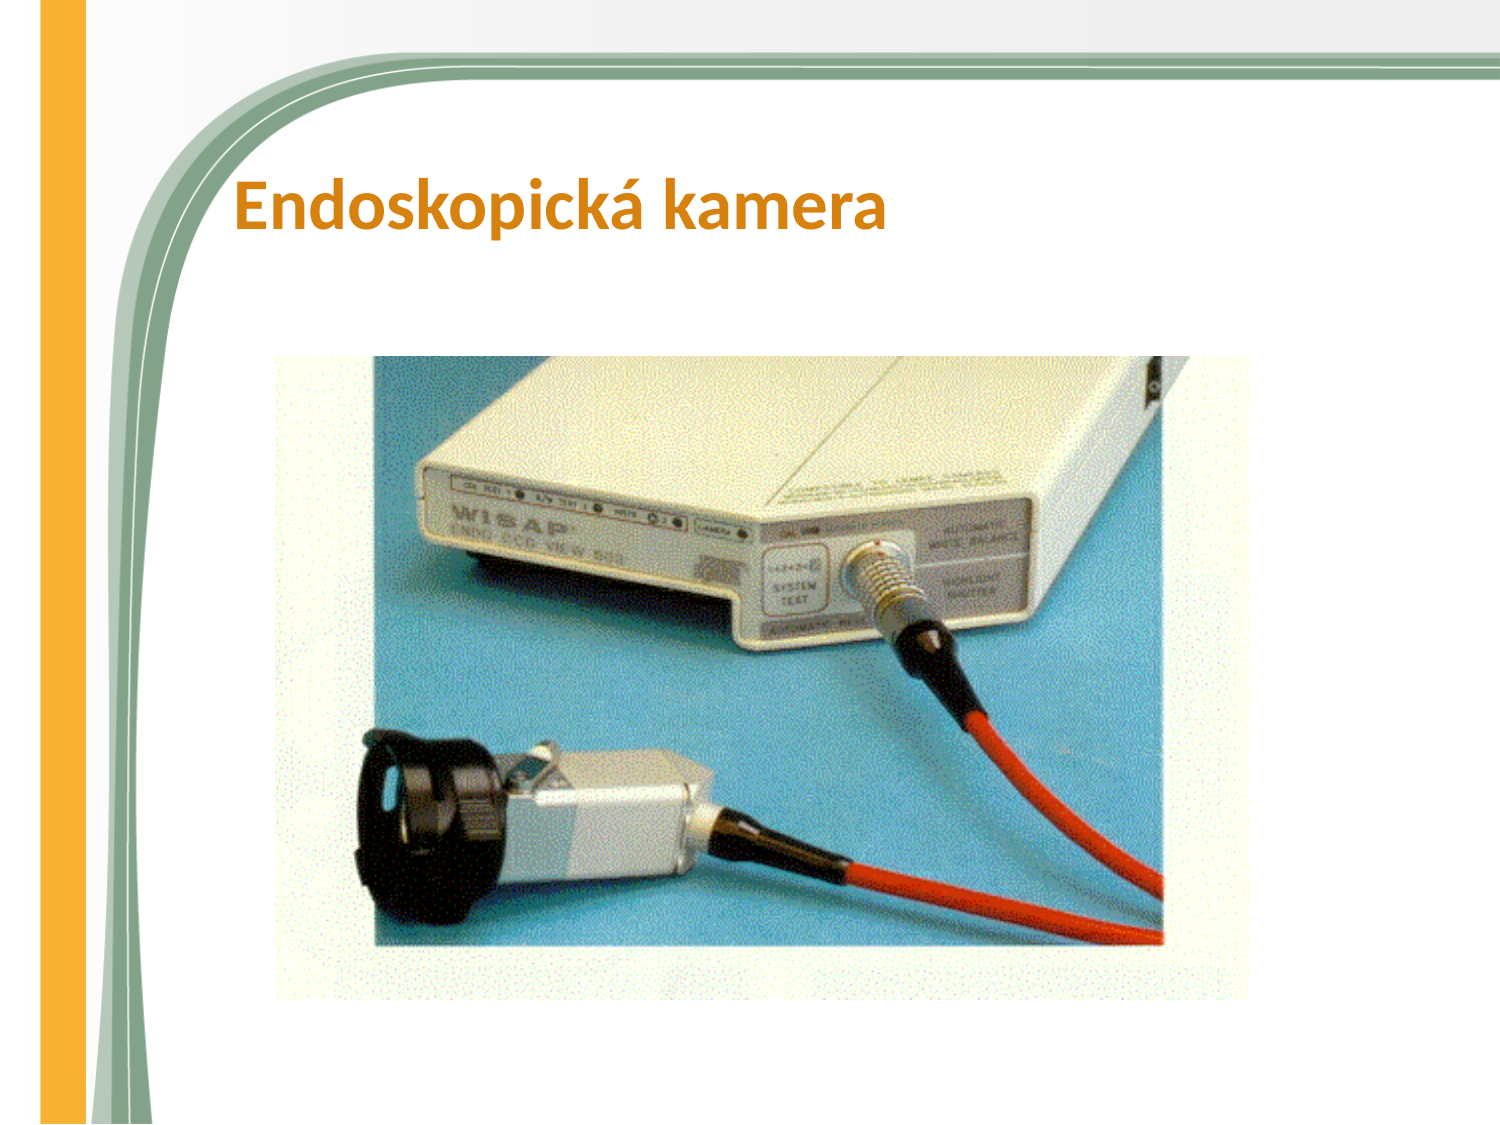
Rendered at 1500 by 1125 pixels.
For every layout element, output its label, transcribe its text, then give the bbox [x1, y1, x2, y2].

title Endoskopická kamera [218, 148, 1425, 252]
picture [0, 0, 1500, 1125]
